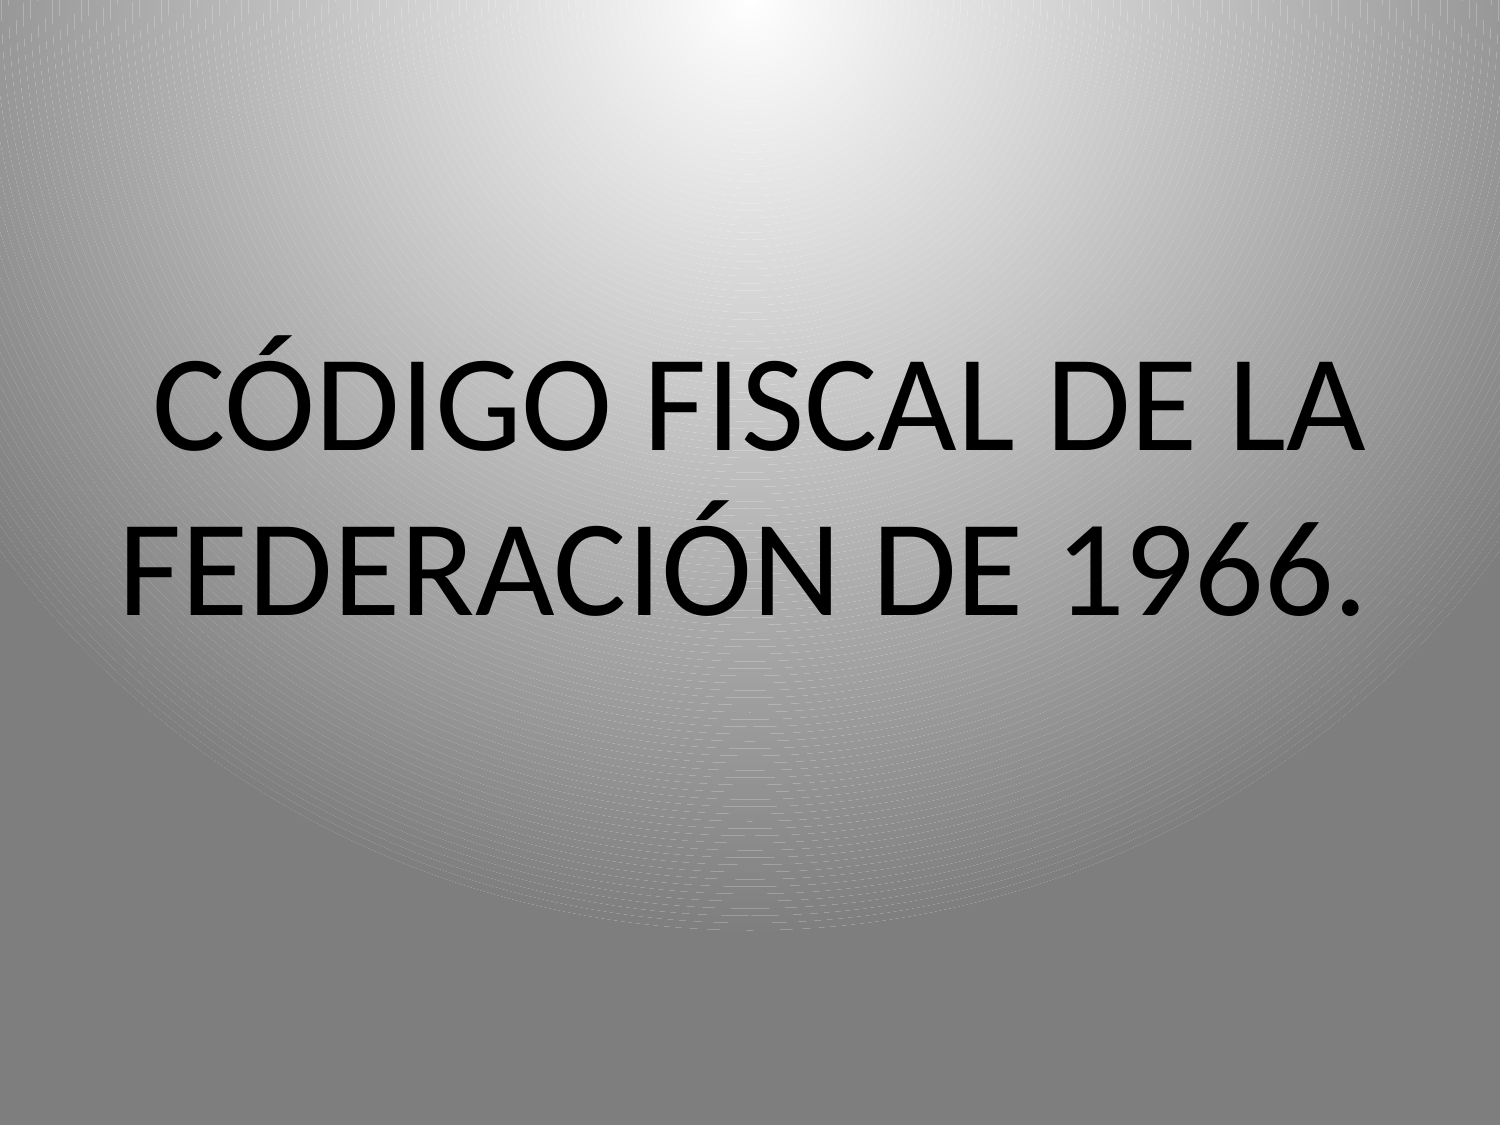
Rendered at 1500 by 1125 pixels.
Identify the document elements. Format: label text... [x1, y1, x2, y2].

title CÓDIGO FISCAL DE LA FEDERACIÓN DE 1966. [17, 468, 1471, 654]
